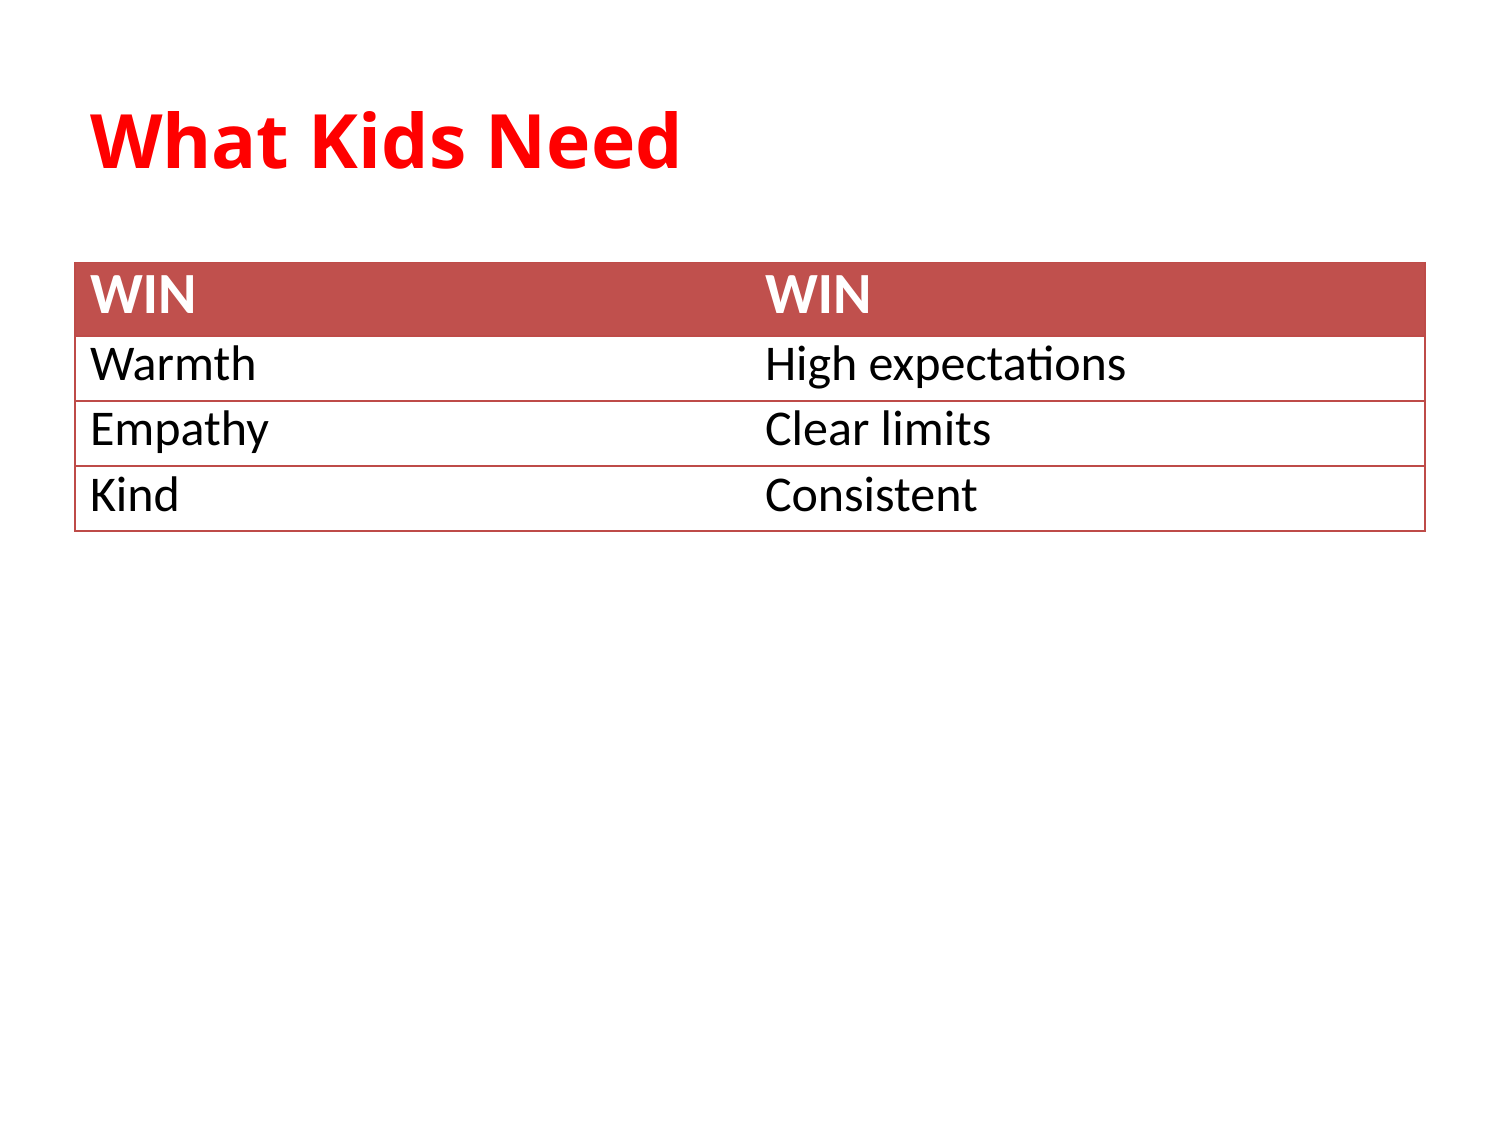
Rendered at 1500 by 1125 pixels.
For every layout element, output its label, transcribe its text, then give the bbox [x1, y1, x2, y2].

table_cell Consistent [750, 467, 1424, 530]
title What Kids Need [75, 45, 1425, 233]
table_cell High expectations [750, 337, 1424, 400]
table_header WIN [750, 263, 1424, 335]
table_header WIN [76, 263, 750, 335]
table_cell Clear limits [750, 402, 1424, 465]
table_cell Warmth [76, 337, 750, 400]
table_cell Kind [76, 467, 750, 530]
table_cell Empathy [76, 402, 750, 465]
